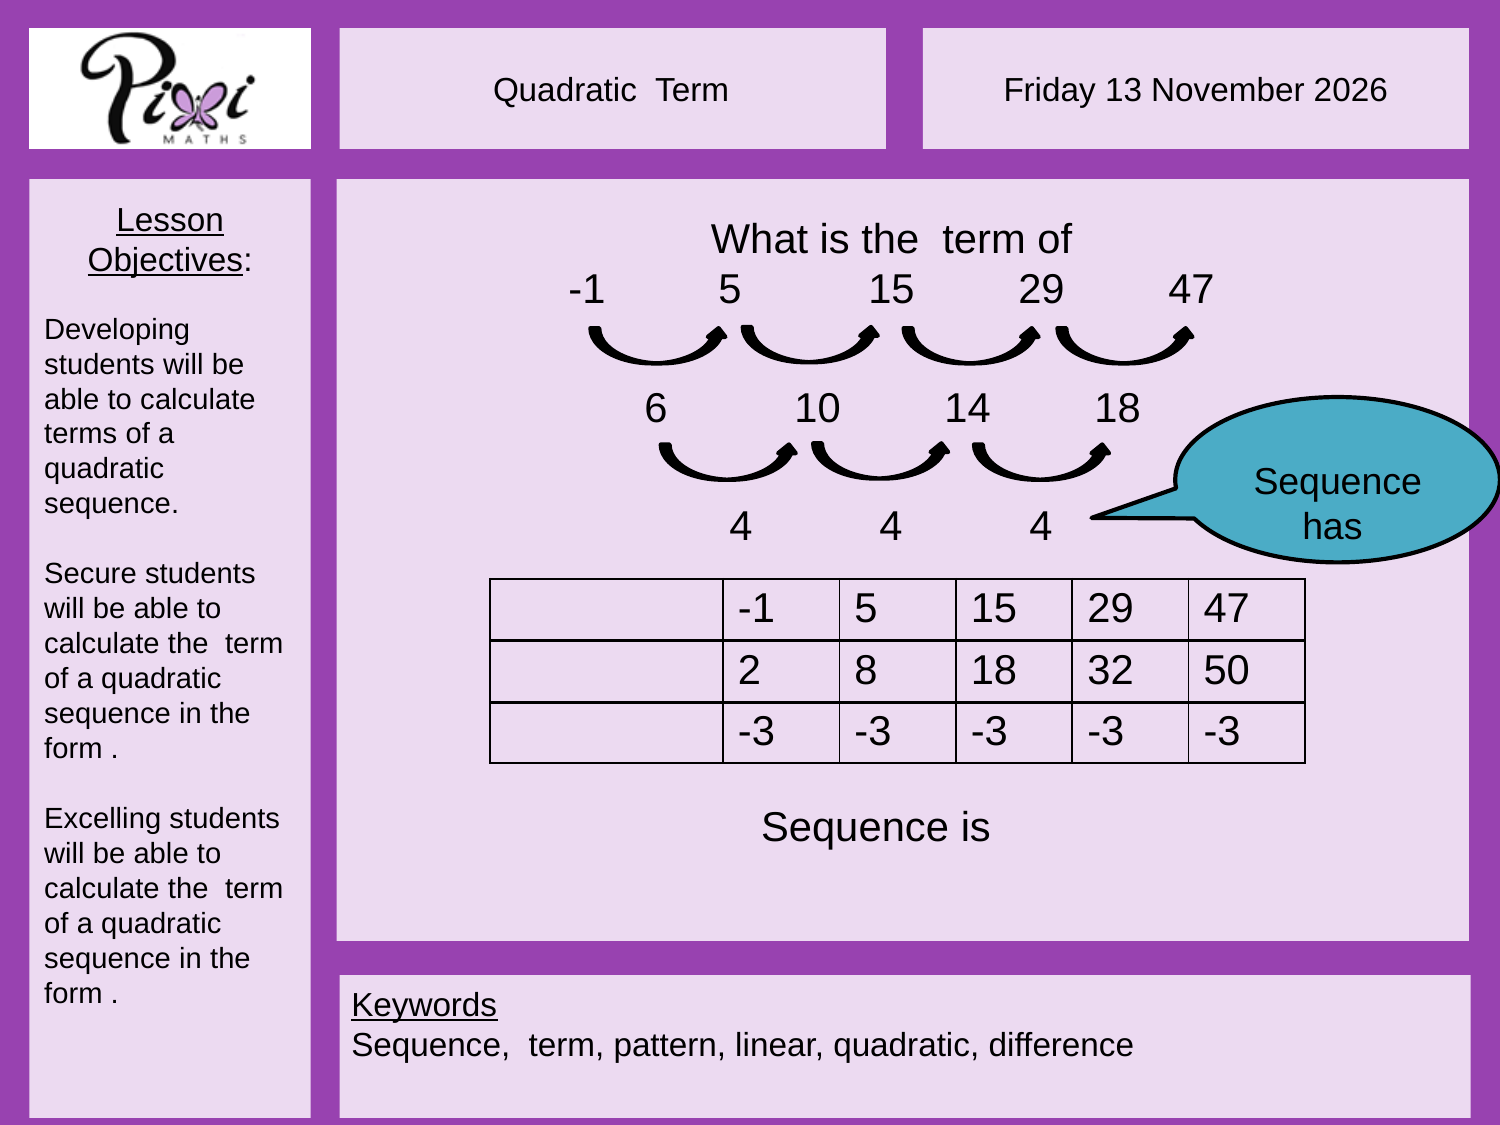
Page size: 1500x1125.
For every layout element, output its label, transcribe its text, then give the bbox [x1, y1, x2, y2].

text_box [658, 442, 798, 482]
text_box [1055, 326, 1195, 366]
text_box 4 4 4 [714, 491, 1135, 557]
text_box 6 10 14 18 [629, 373, 1199, 439]
text_box [901, 326, 1041, 366]
text_box [588, 326, 728, 366]
text_box [740, 324, 880, 365]
text_box [971, 442, 1111, 482]
picture [0, 0, 1500, 1125]
text_box [811, 441, 951, 481]
